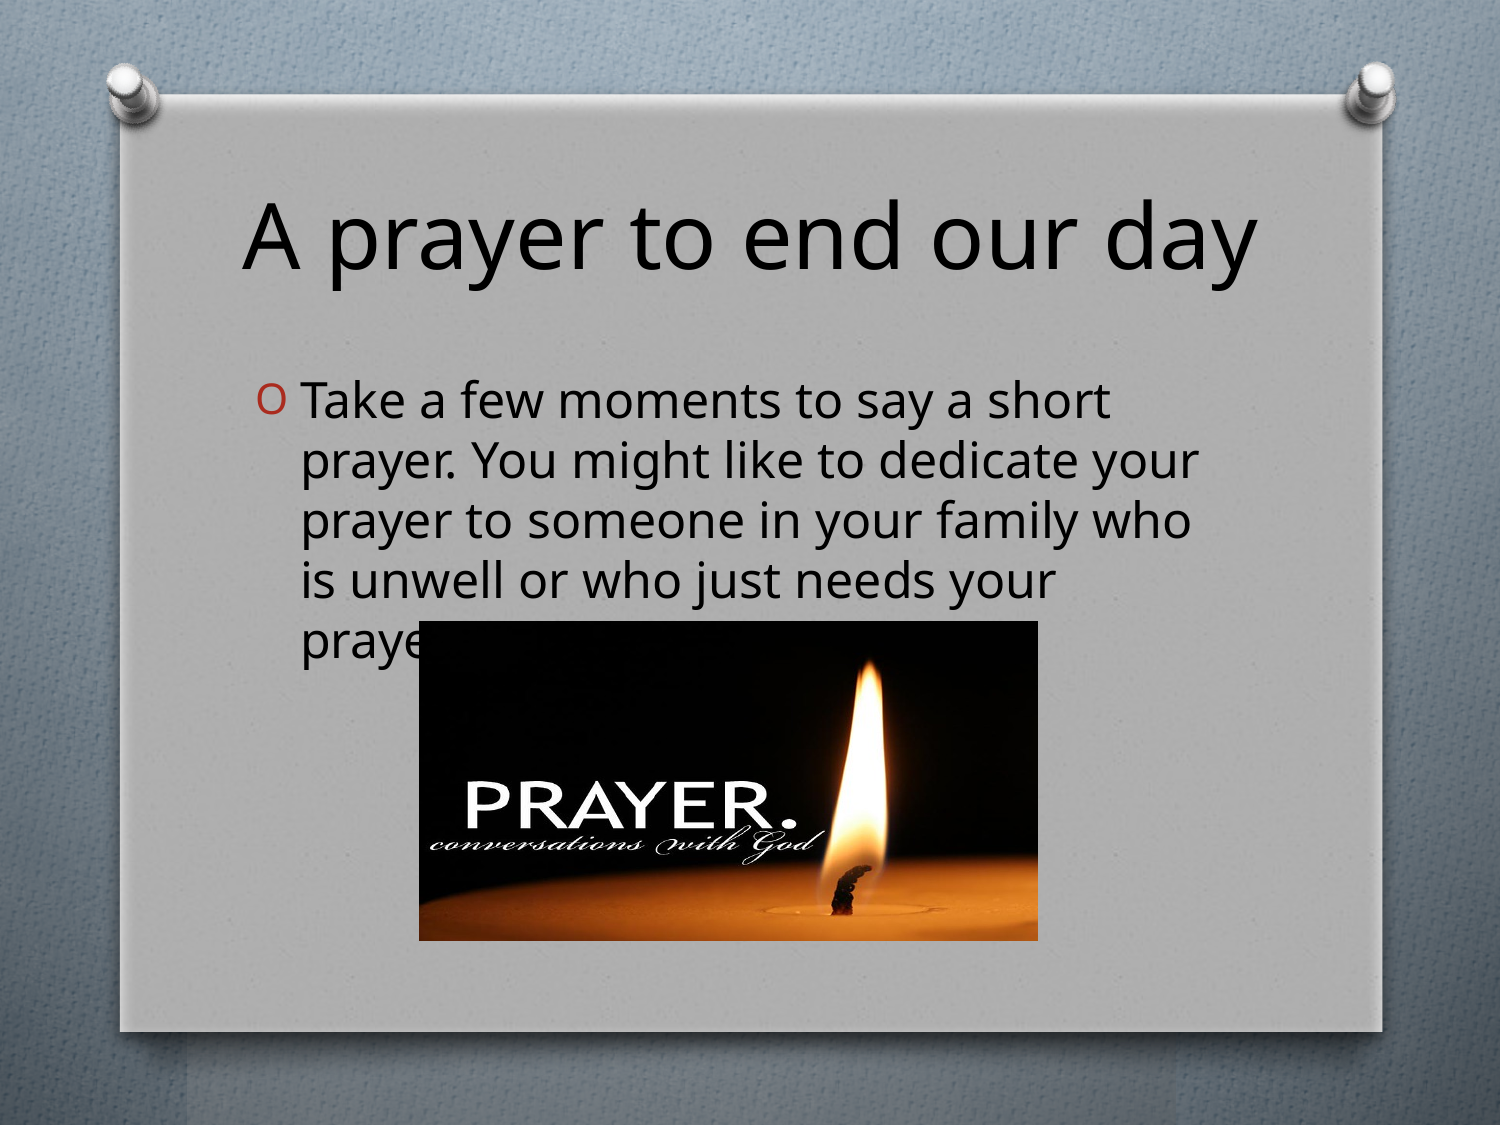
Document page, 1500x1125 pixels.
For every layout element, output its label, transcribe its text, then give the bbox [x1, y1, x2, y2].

list Take a few moments to say a short prayer. You might like to dedicate your prayer to someone in your family who is unwell or who just needs your prayers. [240, 290, 1257, 939]
title A prayer to end our day [179, 134, 1323, 332]
picture [75, 29, 198, 153]
picture [1317, 35, 1439, 156]
picture [418, 621, 1038, 941]
